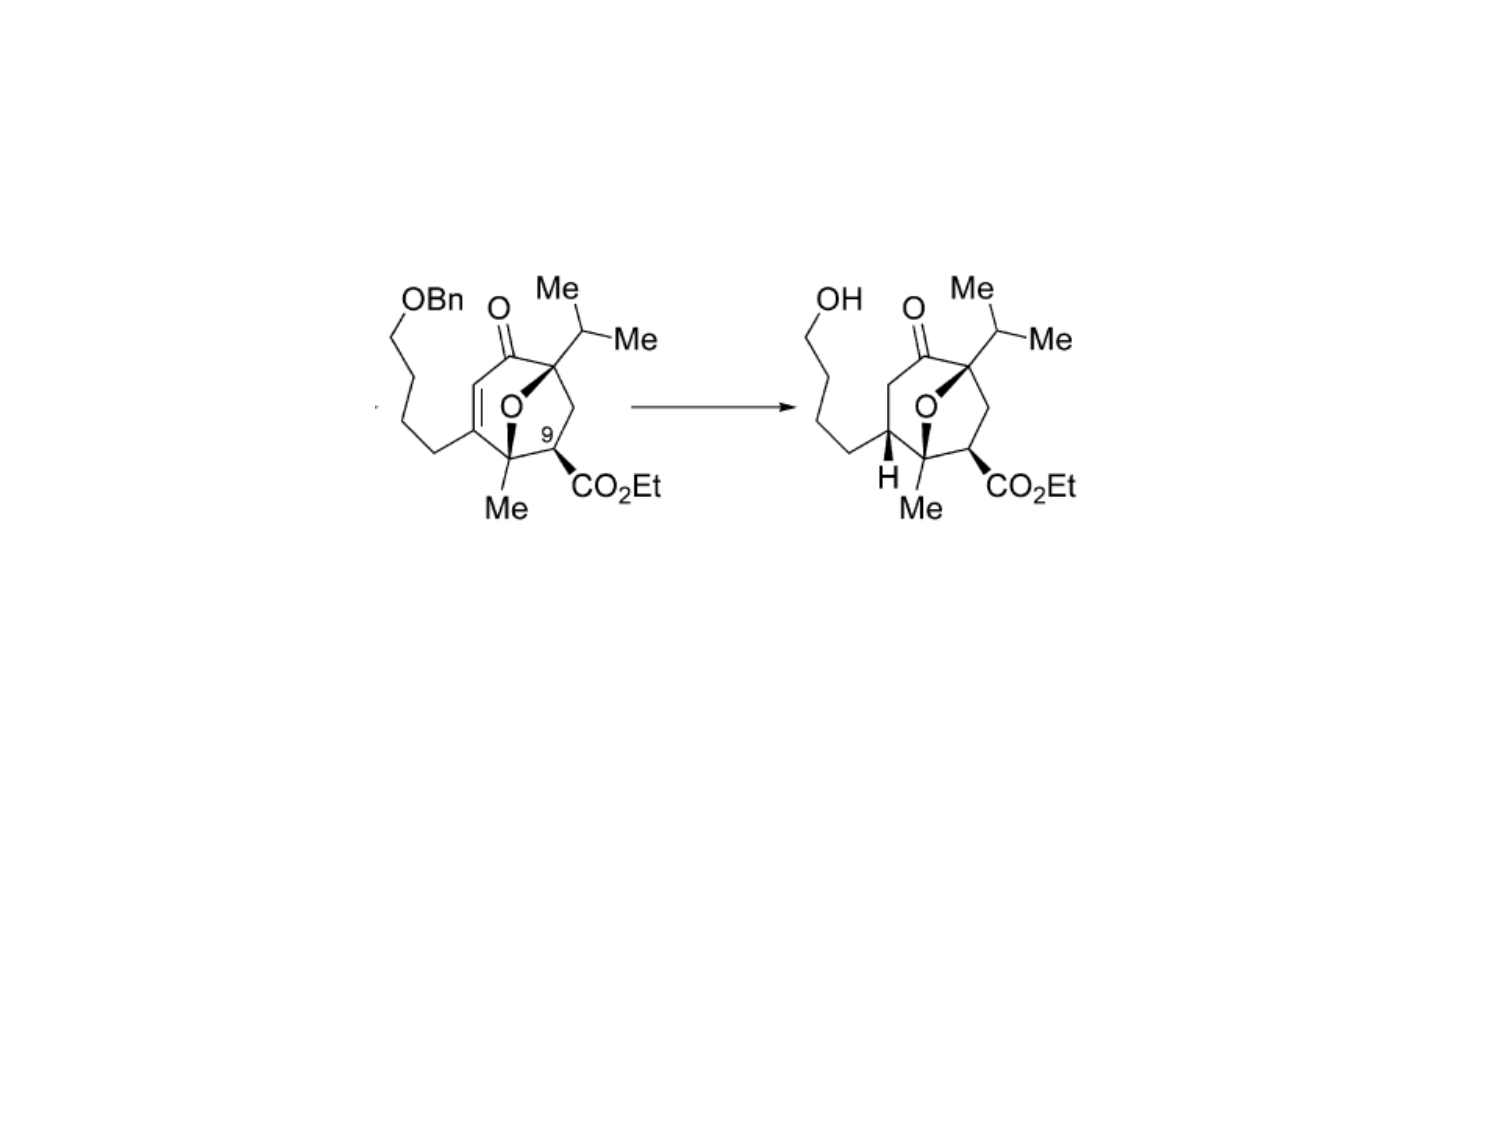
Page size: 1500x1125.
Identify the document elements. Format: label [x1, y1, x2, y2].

picture [374, 262, 1112, 580]
